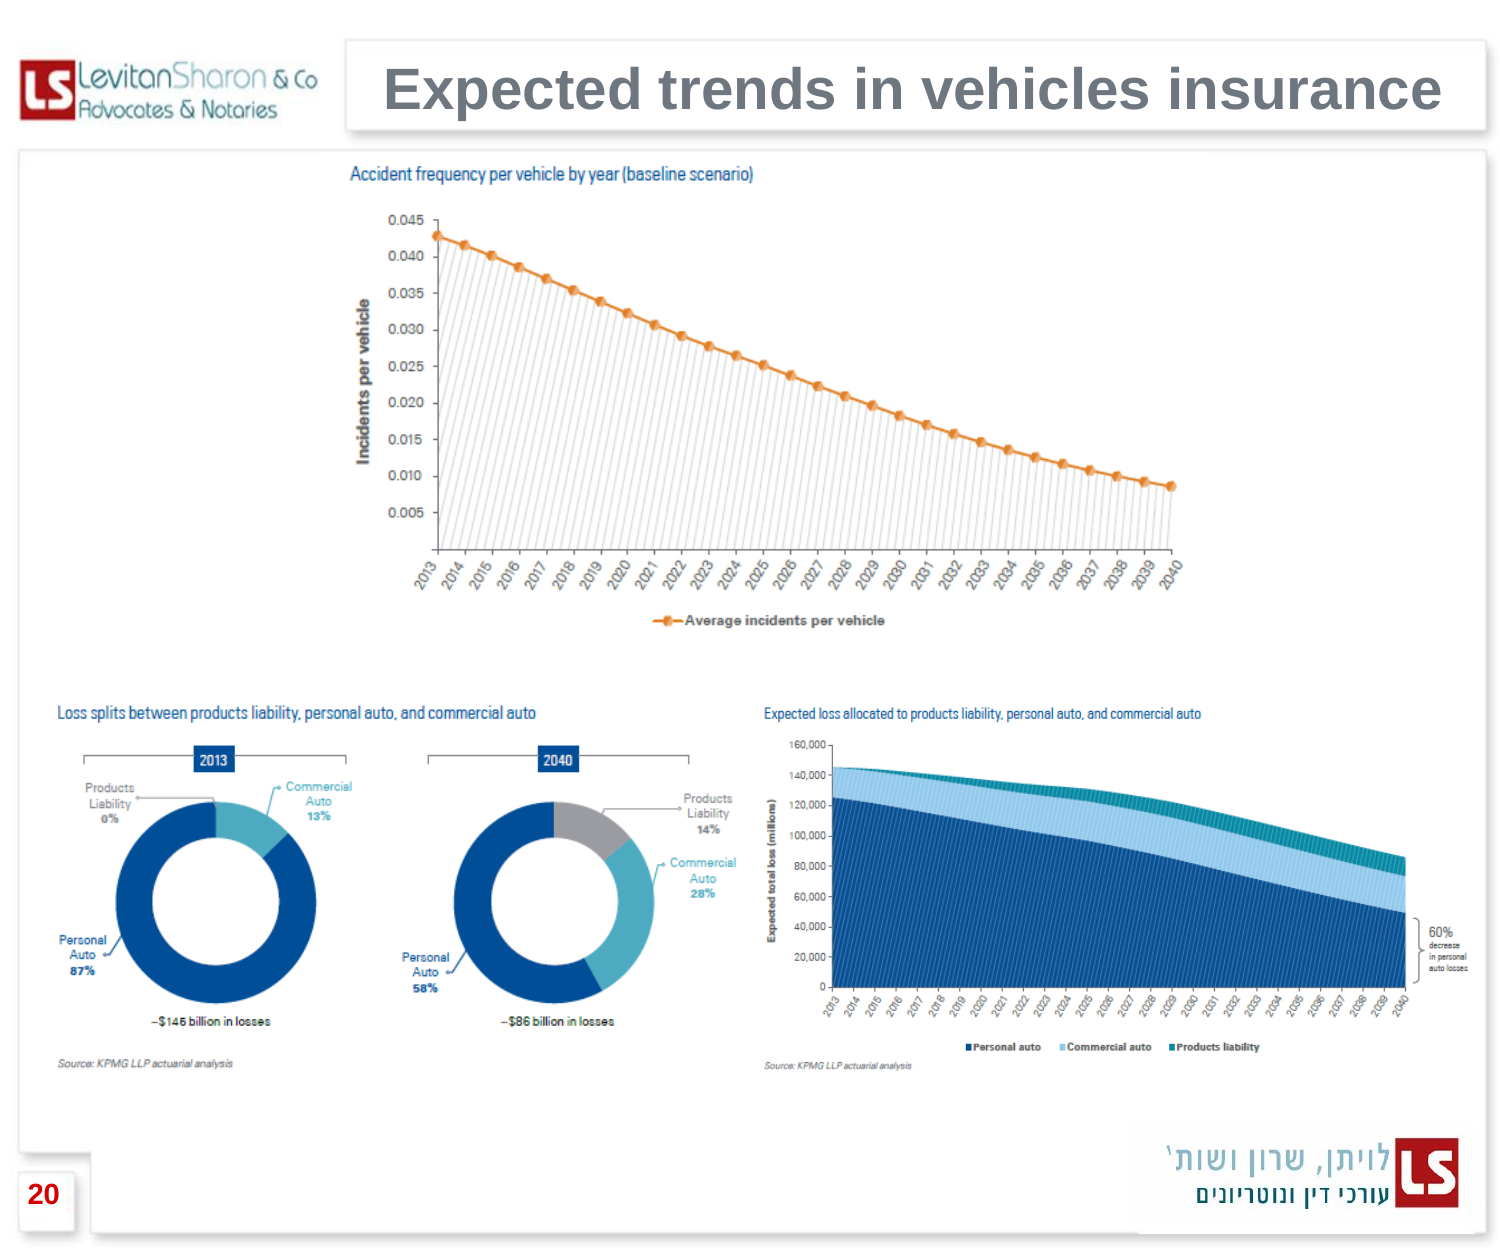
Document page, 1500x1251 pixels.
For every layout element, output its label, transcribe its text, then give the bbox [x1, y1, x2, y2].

text_box ‹#› [12, 1167, 113, 1250]
picture [0, 0, 1500, 1250]
title Expected trends in vehicles insurance [238, 0, 1500, 191]
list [323, 152, 1207, 644]
